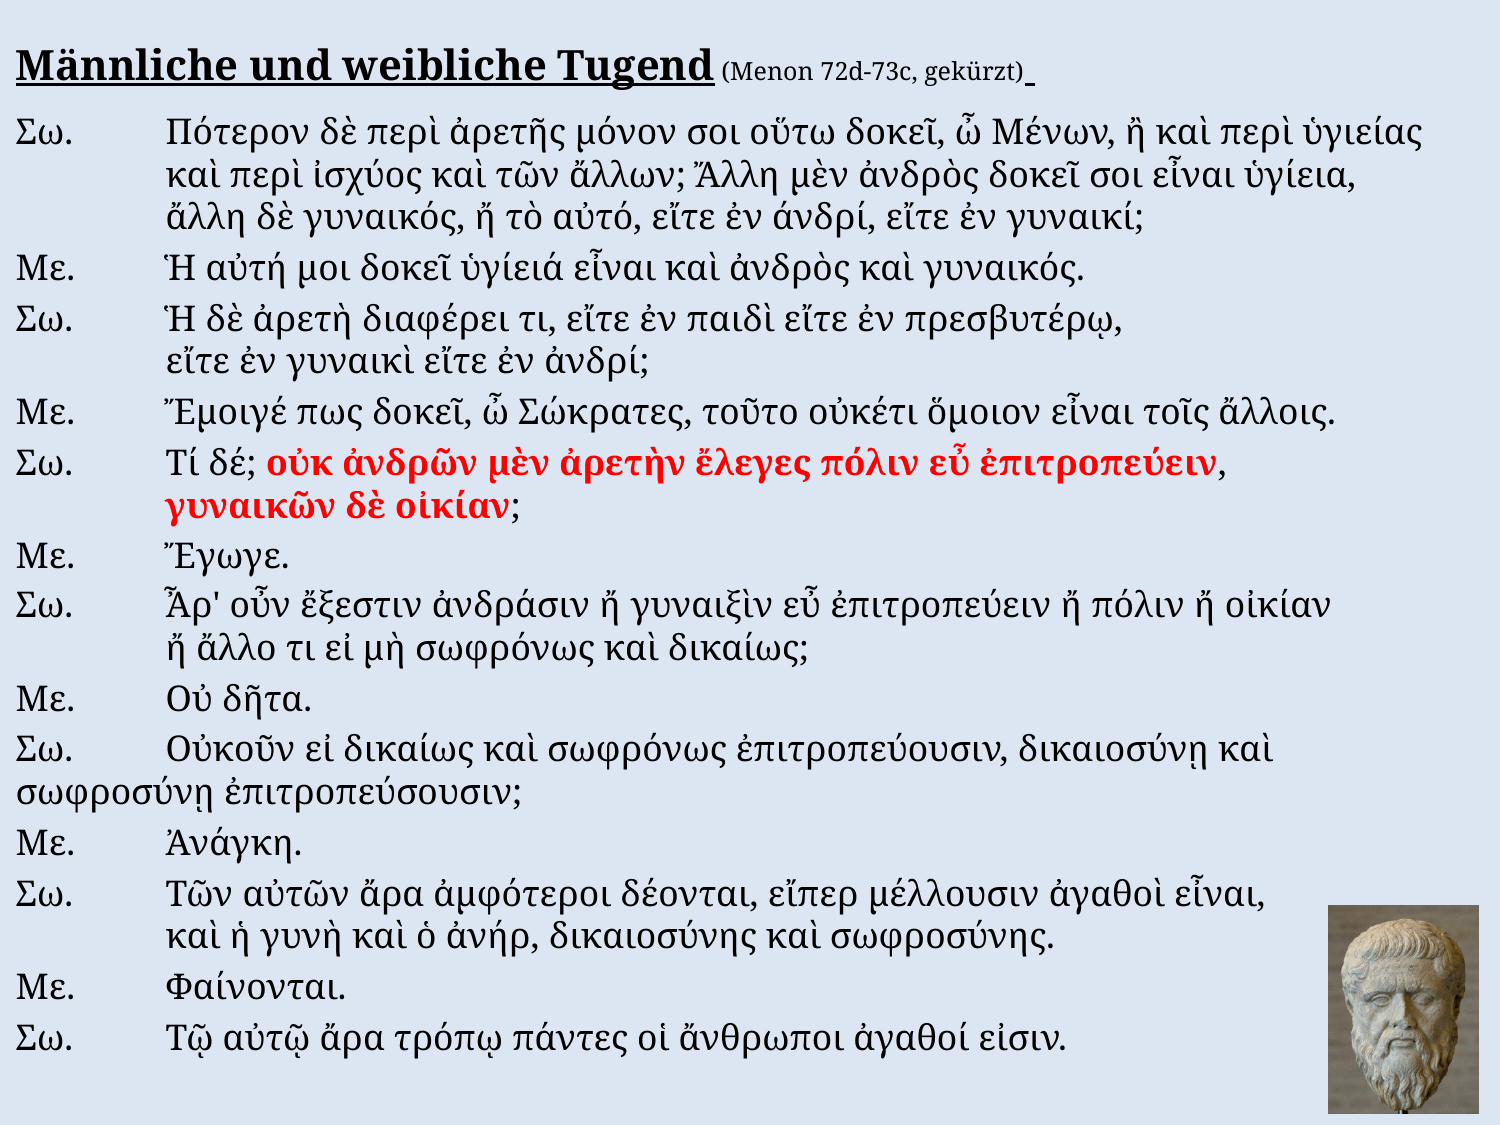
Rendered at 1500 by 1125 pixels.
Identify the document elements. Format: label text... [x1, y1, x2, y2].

picture [1328, 904, 1479, 1114]
text_box Männliche und weibliche Tugend (Menon 72d-73c, gekürzt) Σω. Πότερον δὲ περὶ ἀρετῆς μόνον σοι οὕτω δοκεῖ, ὦ Μένων, ἢ καὶ περὶ ὑγιείας καὶ περὶ ἰσχύος καὶ τῶν ἄλλων; Ἄλλη μὲν ἀνδρὸς δοκεῖ σοι εἶναι ὑγίεια, ἄλλη δὲ γυναικός, ἤ τὸ αὐτό, εἴτε ἐν άνδρί, εἴτε ἐν γυναικί; Με. Ἡ αὐτή μοι δοκεῖ ὑγίειά εἶναι καὶ ἀνδρὸς καὶ γυναικός. Σω. Ἡ δὲ ἀρετὴ διαφέρει τι, εἴτε ἐν παιδὶ εἴτε ἐν πρεσβυτέρῳ, εἴτε ἐν γυναικὶ εἴτε ἐν ἀνδρί; Με. Ἔμοιγέ πως δοκεῖ, ὦ Σώκρατες, τοῦτο οὐκέτι ὅμοιον εἶναι τοῖς ἄλλοις. Σω. Τί δέ; οὐκ ἀνδρῶν μὲν ἀρετὴν ἔλεγες πόλιν εὖ ἐπιτροπεύειν, γυναικῶν δὲ οἰκίαν; Με. Ἔγωγε. Σω. Ἆρ' οὖν ἔξεστιν ἀνδράσιν ἤ γυναιξὶν εὖ ἐπιτροπεύειν ἤ πόλιν ἤ οἰκίαν ἤ ἄλλο τι εἰ μὴ σωφρόνως καὶ δικαίως; Με. Οὐ δῆτα. Σω. Οὐκοῦν εἰ δικαίως καὶ σωφρόνως ἐπιτροπεύουσιν, δικαιοσύνῃ καὶ σωφροσύνῃ ἐπιτροπεύσουσιν; Με. Ἀνάγκη. Σω. Τῶν αὐτῶν ἄρα ἀμφότεροι δέονται, εἴπερ μέλλουσιν ἀγαθοὶ εἶναι, καὶ ἡ γυνὴ καὶ ὁ ἀνήρ, δικαιοσύνης καὶ σωφροσύνης. Με. Φαίνονται. Σω. Τῷ αὐτῷ ἄρα τρόπῳ πάντες οἱ ἄνθρωποι ἀγαθοί εἰσιν. [0, 30, 1480, 1065]
